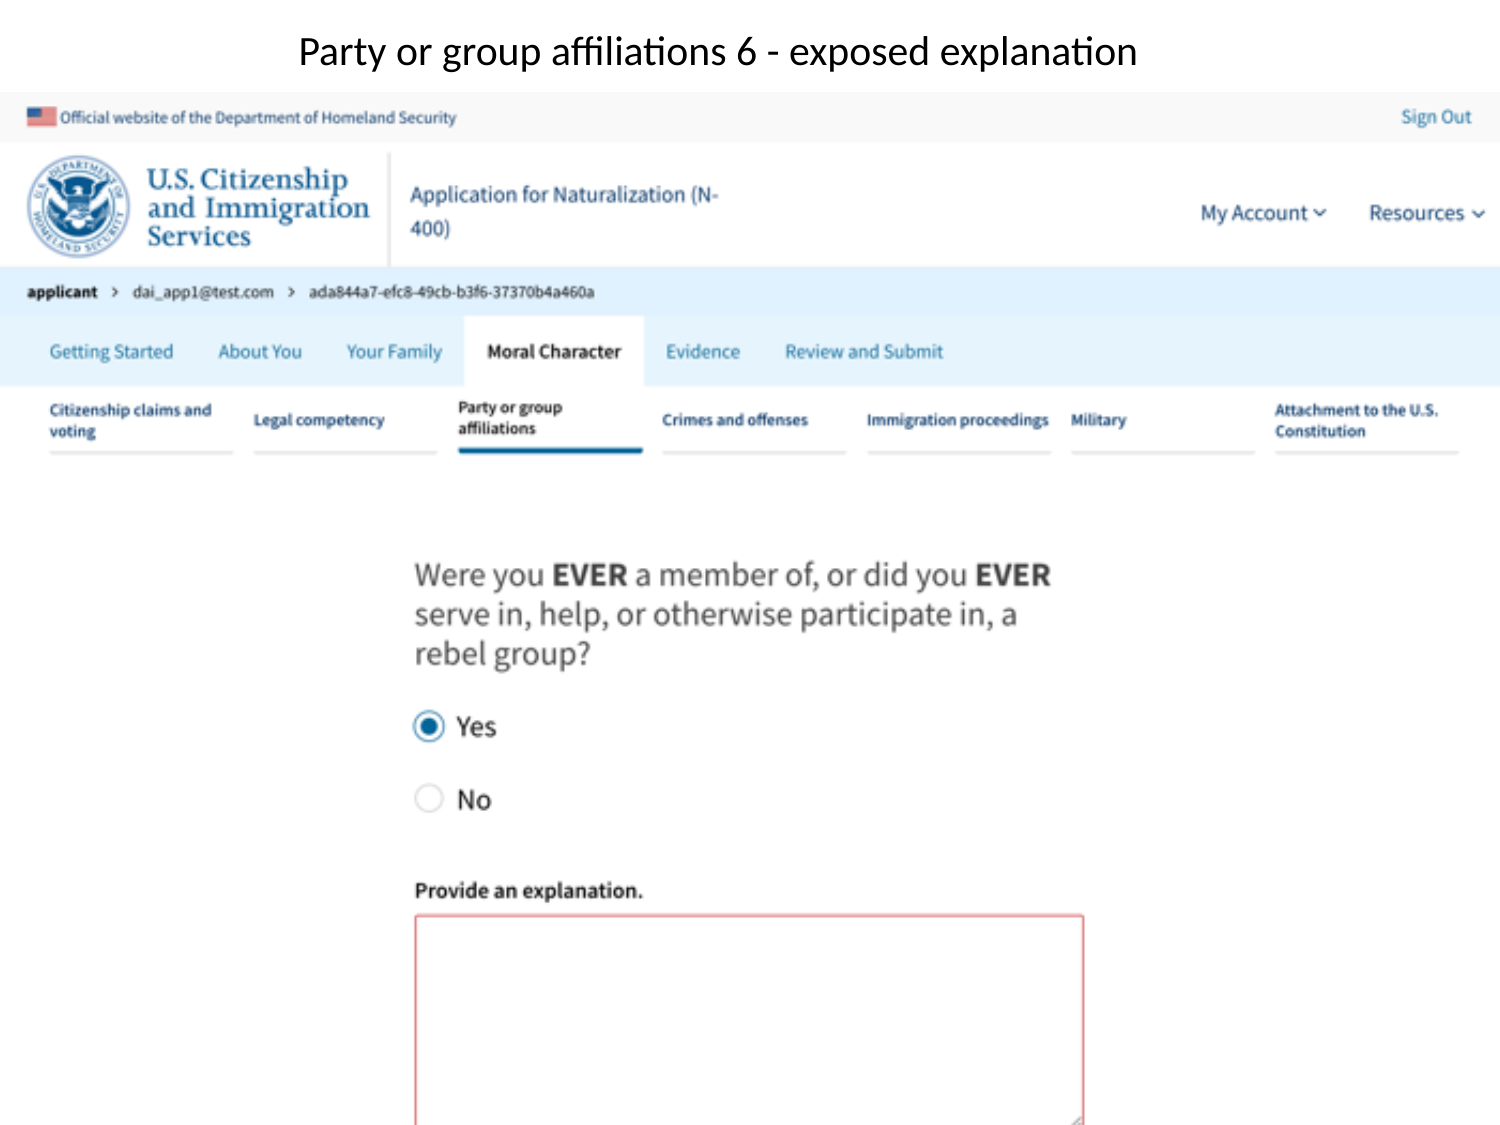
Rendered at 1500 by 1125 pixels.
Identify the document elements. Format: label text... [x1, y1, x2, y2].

picture [0, 92, 1500, 1125]
title Party or group affiliations 6 - exposed explanation [162, 4, 1275, 89]
